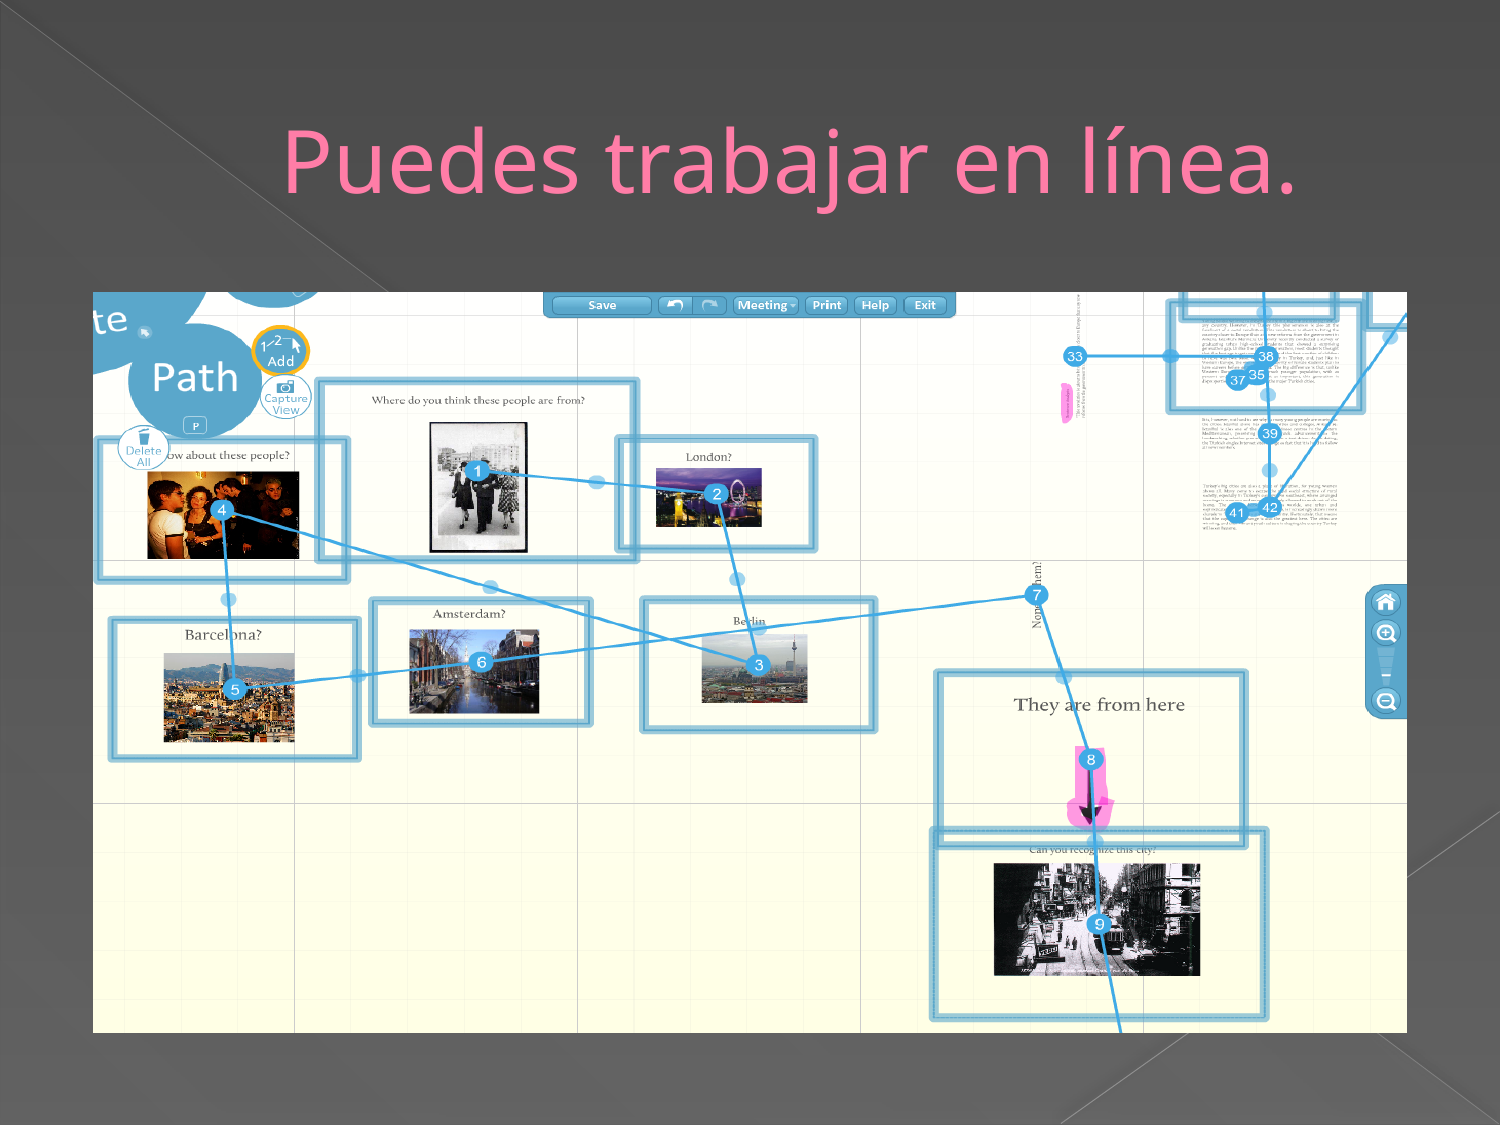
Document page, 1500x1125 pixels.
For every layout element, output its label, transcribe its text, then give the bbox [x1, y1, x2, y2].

picture [93, 292, 1407, 1033]
title Puedes trabajar en línea. [0, 0, 1500, 317]
